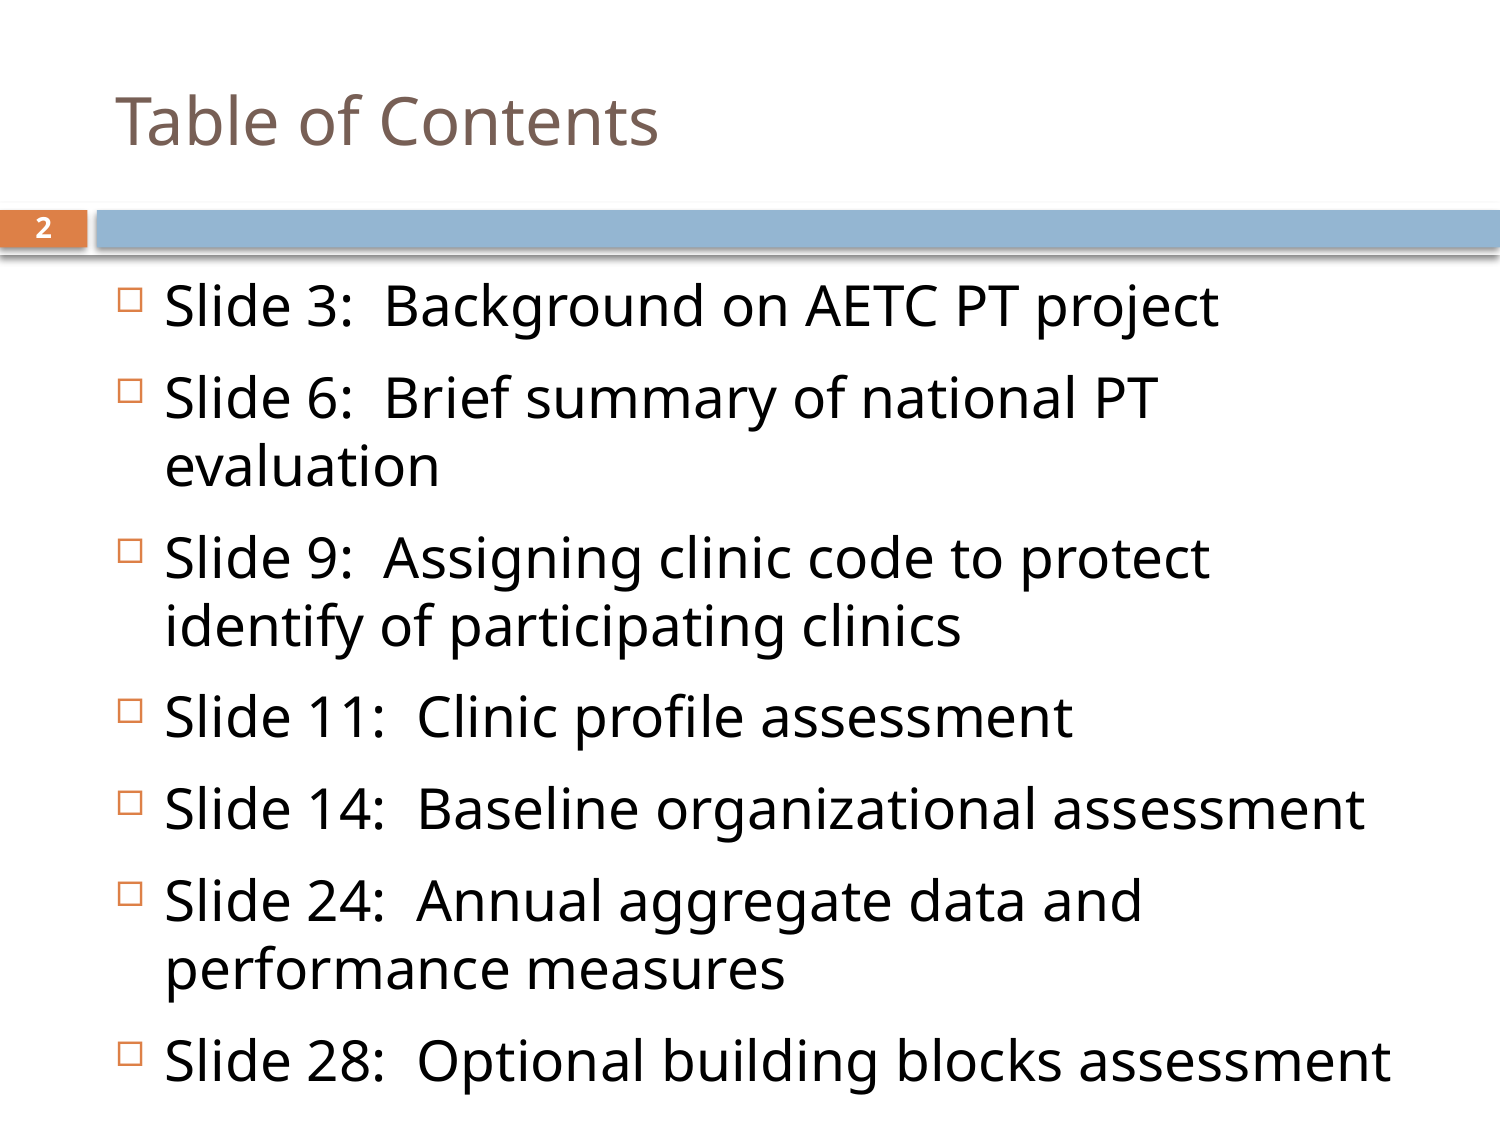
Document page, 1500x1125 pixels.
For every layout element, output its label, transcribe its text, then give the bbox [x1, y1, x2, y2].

list Slide 3: Background on AETC PT project Slide 6: Brief summary of national PT evaluation Slide 9: Assigning clinic code to protect identify of participating clinics Slide 11: Clinic profile assessment Slide 14: Baseline organizational assessment Slide 24: Annual aggregate data and performance measures Slide 28: Optional building blocks assessment [100, 262, 1438, 1100]
title Table of Contents [100, 37, 1438, 200]
slide_number 2 [0, 208, 88, 249]
